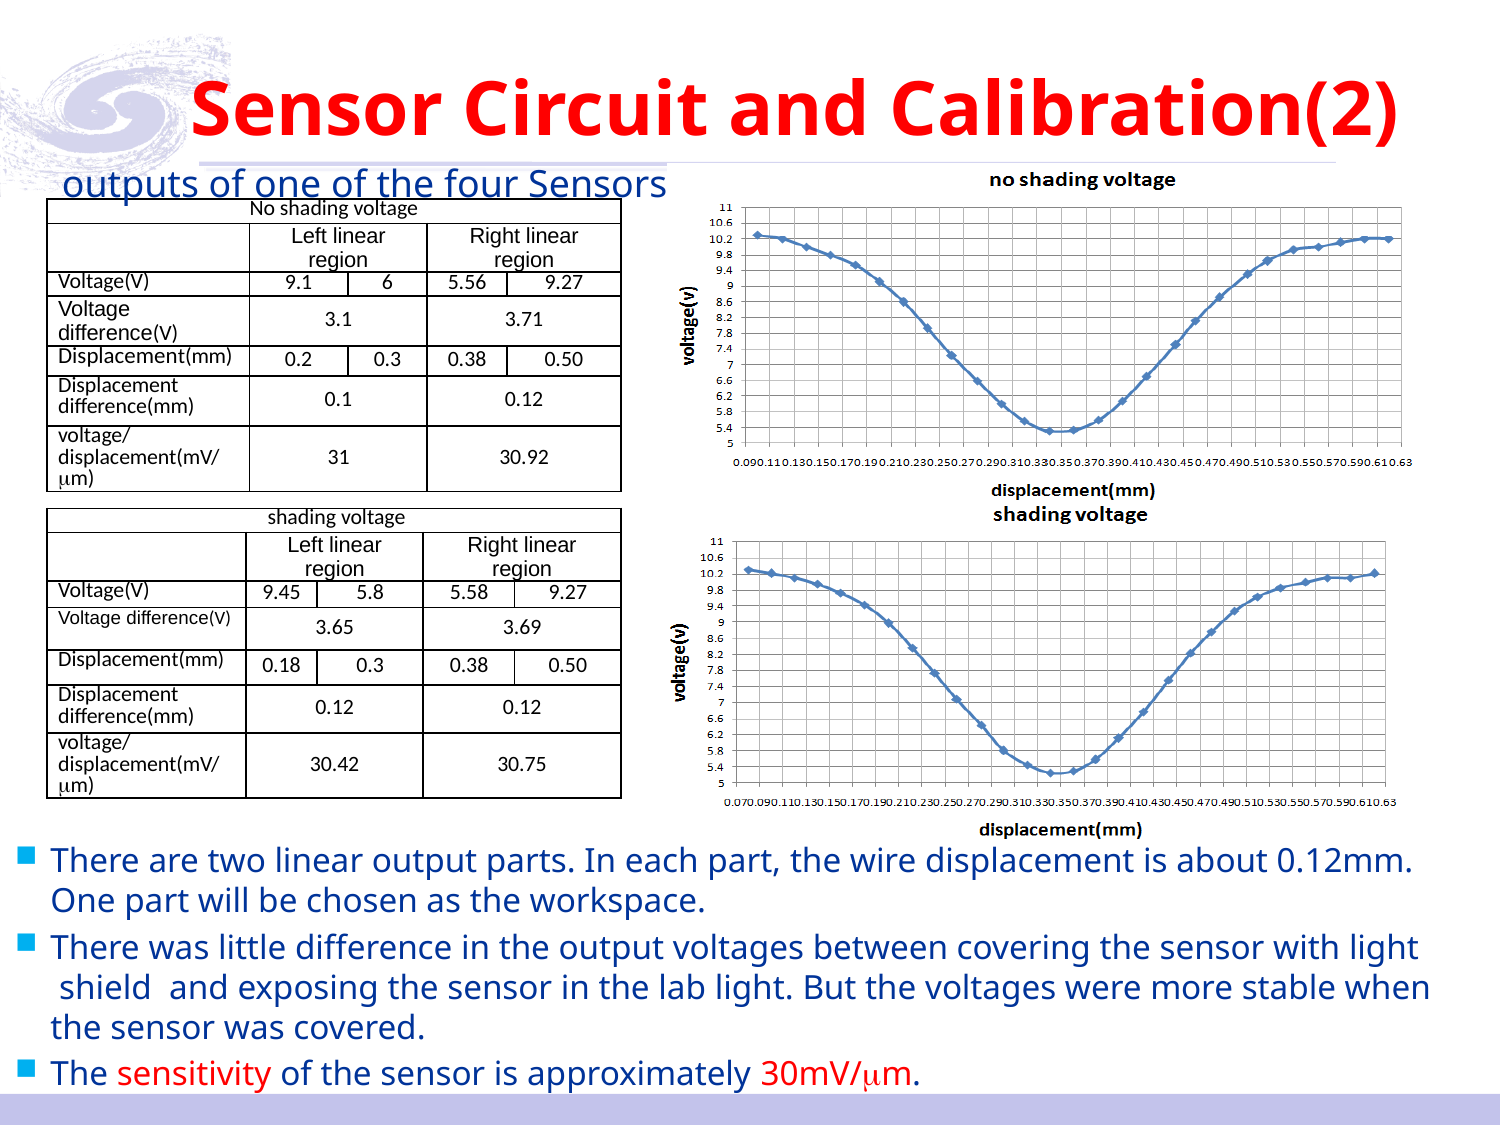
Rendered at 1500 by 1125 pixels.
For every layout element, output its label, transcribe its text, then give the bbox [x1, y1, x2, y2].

table_cell Displacement difference(mm) [48, 686, 245, 732]
table_cell Left linear region [250, 224, 426, 271]
table_cell Displacement(mm) [48, 651, 245, 684]
table_cell 6 [349, 273, 426, 295]
table_cell 5.56 [428, 273, 506, 295]
table_cell 3.65 [247, 608, 422, 649]
table_cell 30.75 [424, 734, 620, 797]
text_box There are two linear output parts. In each part, the wire displacement is about 0.12mm. One part will be chosen as the workspace. There was little difference in the output voltages between covering the sensor with light shield and exposing the sensor in the lab light. But the voltages were more stable when the sensor was covered. The sensitivity of the sensor is approximately 30mV/m. [0, 832, 1465, 1079]
table_cell voltage/displacement(mV/m) [48, 427, 249, 491]
table_cell 30.42 [247, 734, 422, 797]
table_cell 0.50 [508, 347, 620, 375]
table_cell 3.1 [250, 297, 426, 345]
table_cell 0.12 [424, 686, 620, 732]
picture [655, 163, 1426, 844]
table_header shading voltage [48, 509, 620, 532]
table_cell 0.3 [318, 651, 422, 684]
table_cell 30.92 [428, 427, 620, 491]
table_cell Right linear region [428, 224, 620, 271]
table_cell 0.18 [247, 651, 316, 684]
table_cell 0.12 [247, 686, 422, 732]
table_cell voltage/displacement(mV/m) [48, 734, 245, 797]
table_cell 9.45 [247, 582, 316, 607]
table_cell 3.71 [428, 297, 620, 345]
table_cell 0.38 [424, 651, 514, 684]
table_cell 0.50 [515, 651, 620, 684]
table_cell Voltage difference(V) [48, 297, 249, 345]
table_cell 9.27 [508, 273, 620, 295]
table_cell Voltage(V) [48, 273, 249, 295]
table_header No shading voltage [48, 211, 620, 223]
text_box Sensor Circuit and Calibration(2) [175, 11, 1477, 200]
table_cell Displacement difference(mm) [48, 377, 249, 425]
table_cell 0.12 [428, 377, 620, 425]
table_cell [48, 224, 249, 271]
table_cell 0.38 [428, 347, 506, 375]
table_cell Voltage difference(V) [48, 608, 245, 649]
table_cell 5.8 [318, 582, 422, 607]
table_cell 0.2 [250, 347, 347, 375]
table_cell 9.1 [250, 273, 347, 295]
table_cell 9.27 [515, 582, 620, 607]
table_cell 0.1 [250, 377, 426, 425]
table_cell 31 [250, 427, 426, 491]
table_cell Voltage(V) [48, 582, 245, 607]
table_cell Right linear region [424, 533, 620, 580]
picture [0, 27, 175, 197]
text_box outputs of one of the four Sensors [46, 152, 662, 211]
table_cell Left linear region [247, 533, 422, 580]
table_cell [48, 533, 245, 580]
table_cell 0.3 [349, 347, 426, 375]
table_cell 5.58 [424, 582, 514, 607]
table_cell 3.69 [424, 608, 620, 649]
table_cell Displacement(mm) [48, 347, 249, 375]
